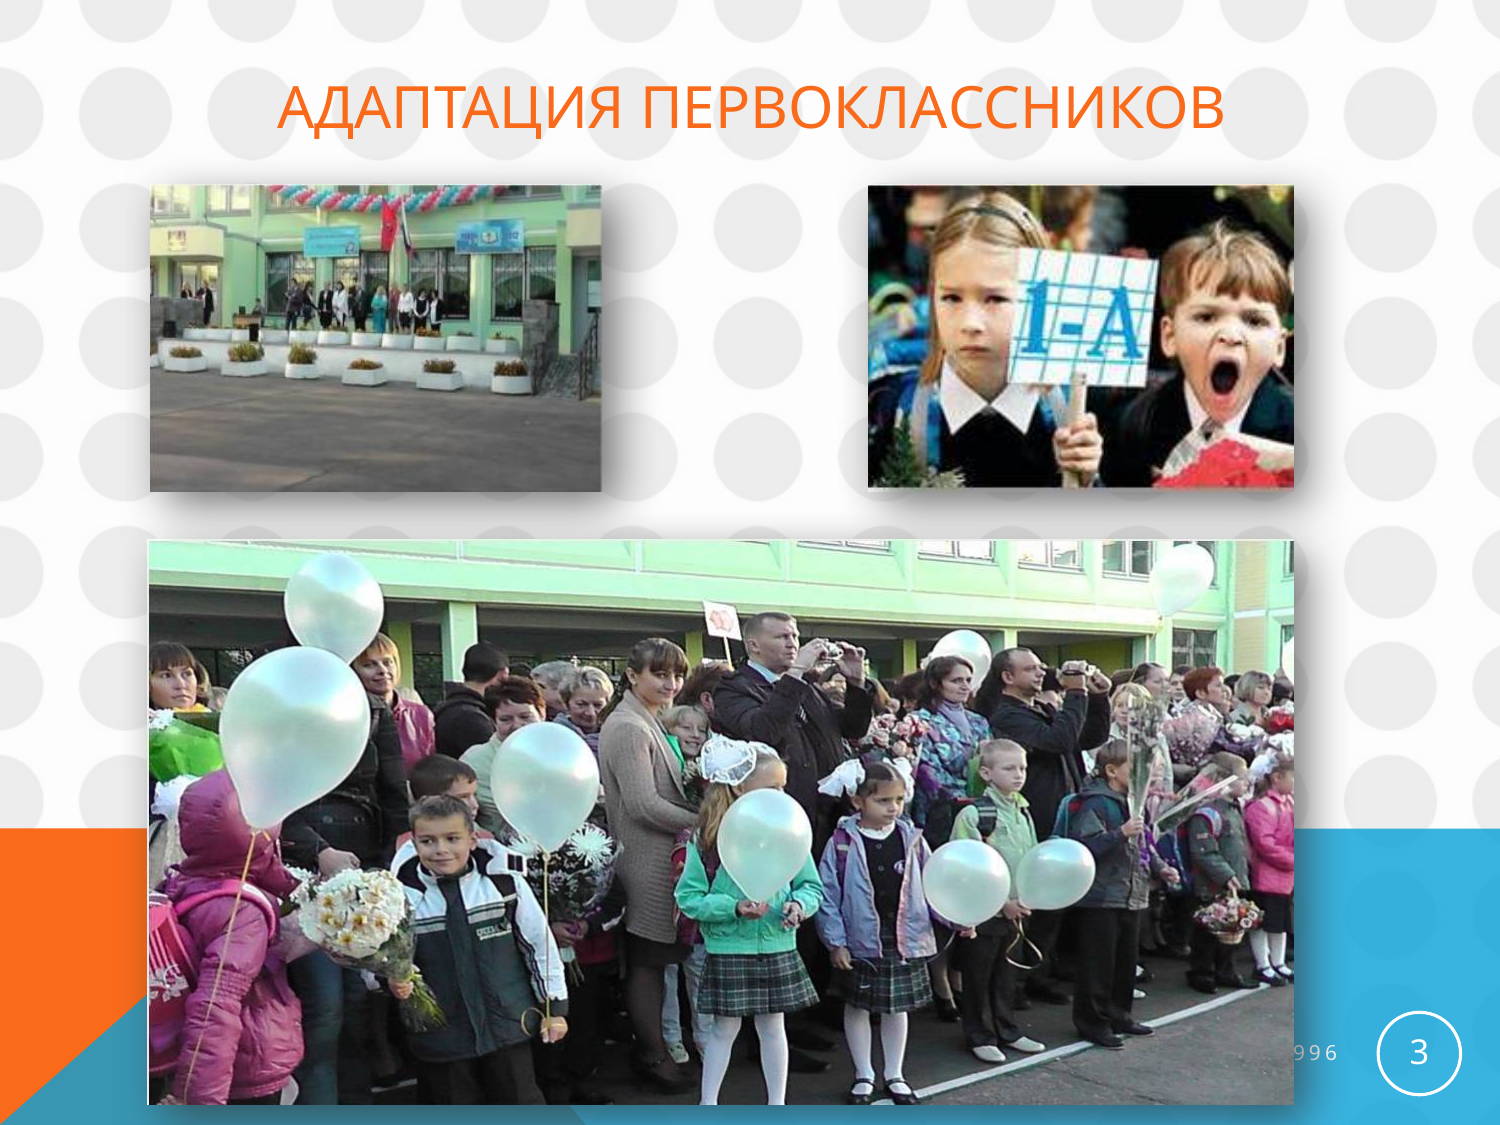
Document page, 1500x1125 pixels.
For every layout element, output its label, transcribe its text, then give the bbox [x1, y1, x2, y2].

title Адаптация первоклассников [135, 60, 1369, 150]
footer ГБОУ СОШ № 1996 [1299, 1031, 1352, 1076]
picture [150, 184, 602, 493]
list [867, 184, 1294, 493]
slide_number 3 [1376, 1010, 1463, 1097]
picture [147, 539, 1294, 1106]
